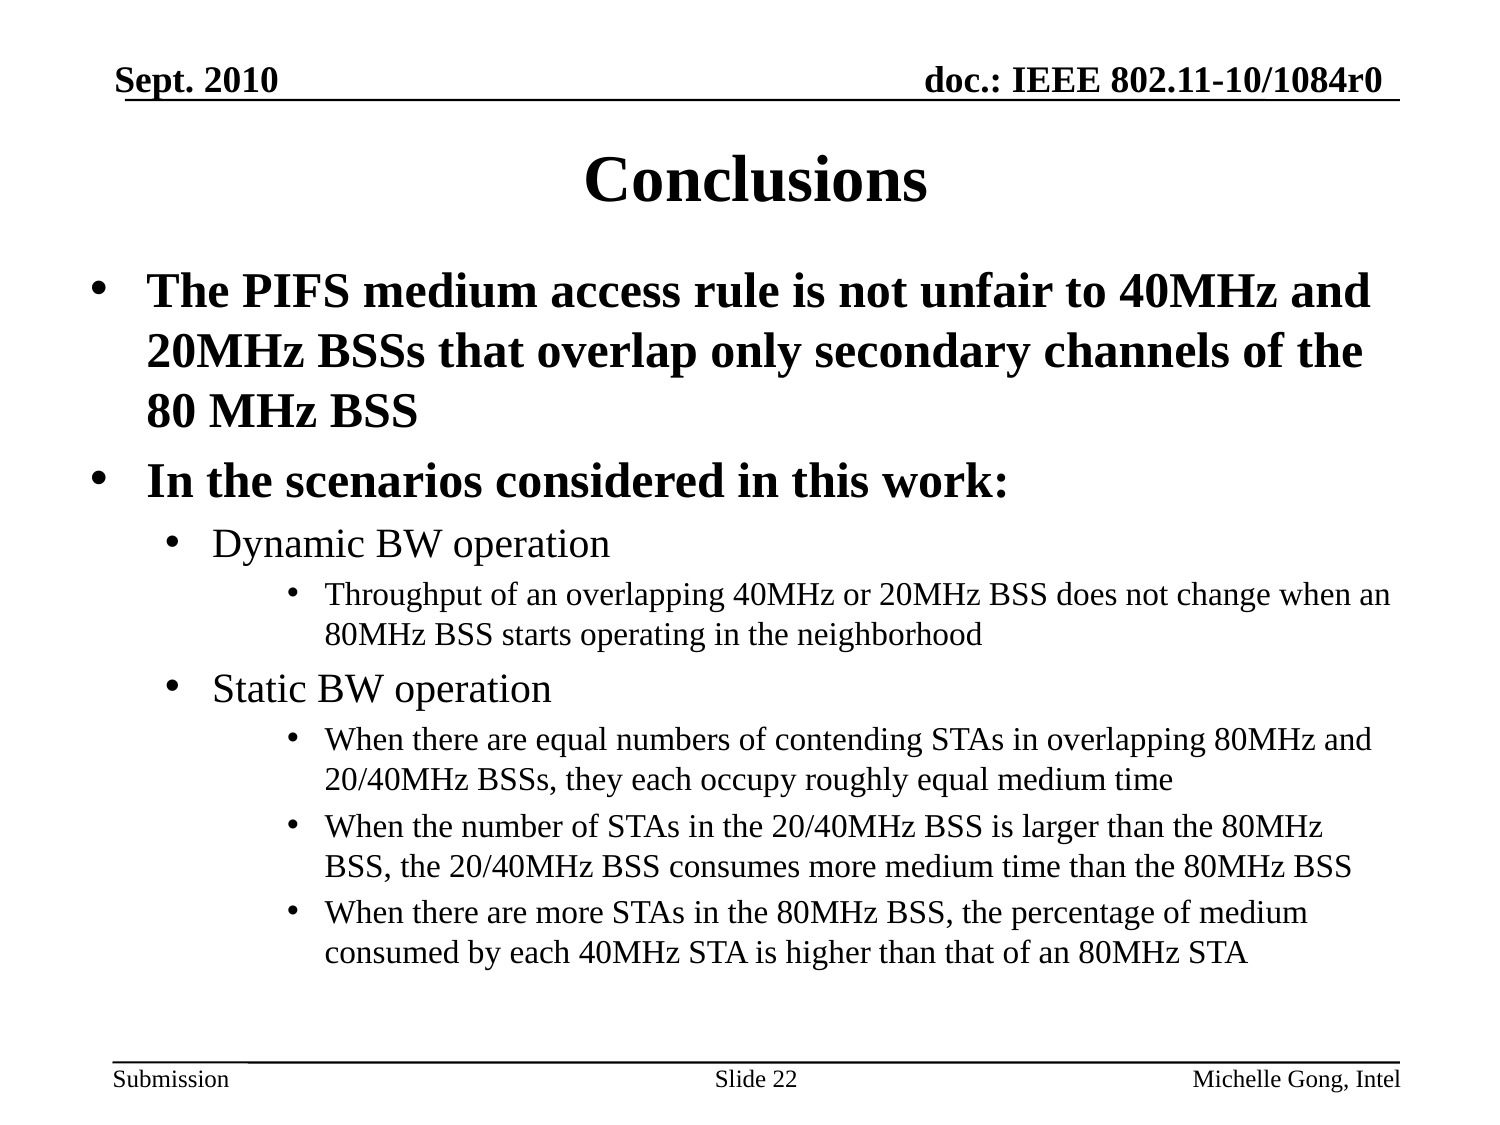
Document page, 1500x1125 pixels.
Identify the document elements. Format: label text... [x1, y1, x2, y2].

slide_number Slide 22 [712, 1061, 800, 1093]
list The PIFS medium access rule is not unfair to 40MHz and 20MHz BSSs that overlap only secondary channels of the 80 MHz BSS In the scenarios considered in this work: Dynamic BW operation Throughput of an overlapping 40MHz or 20MHz BSS does not change when an 80MHz BSS starts operating in the neighborhood Static BW operation When there are equal numbers of contending STAs in overlapping 80MHz and 20/40MHz BSSs, they each occupy roughly equal medium time When the number of STAs in the 20/40MHz BSS is larger than the 80MHz BSS, the 20/40MHz BSS consumes more medium time than the 80MHz BSS When there are more STAs in the 80MHz BSS, the percentage of medium consumed by each 40MHz STA is higher than that of an 80MHz STA [74, 249, 1413, 1038]
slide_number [114, 0, 281, 101]
footer Michelle Gong, Intel [1189, 1061, 1402, 1093]
title Conclusions [62, 124, 1451, 226]
